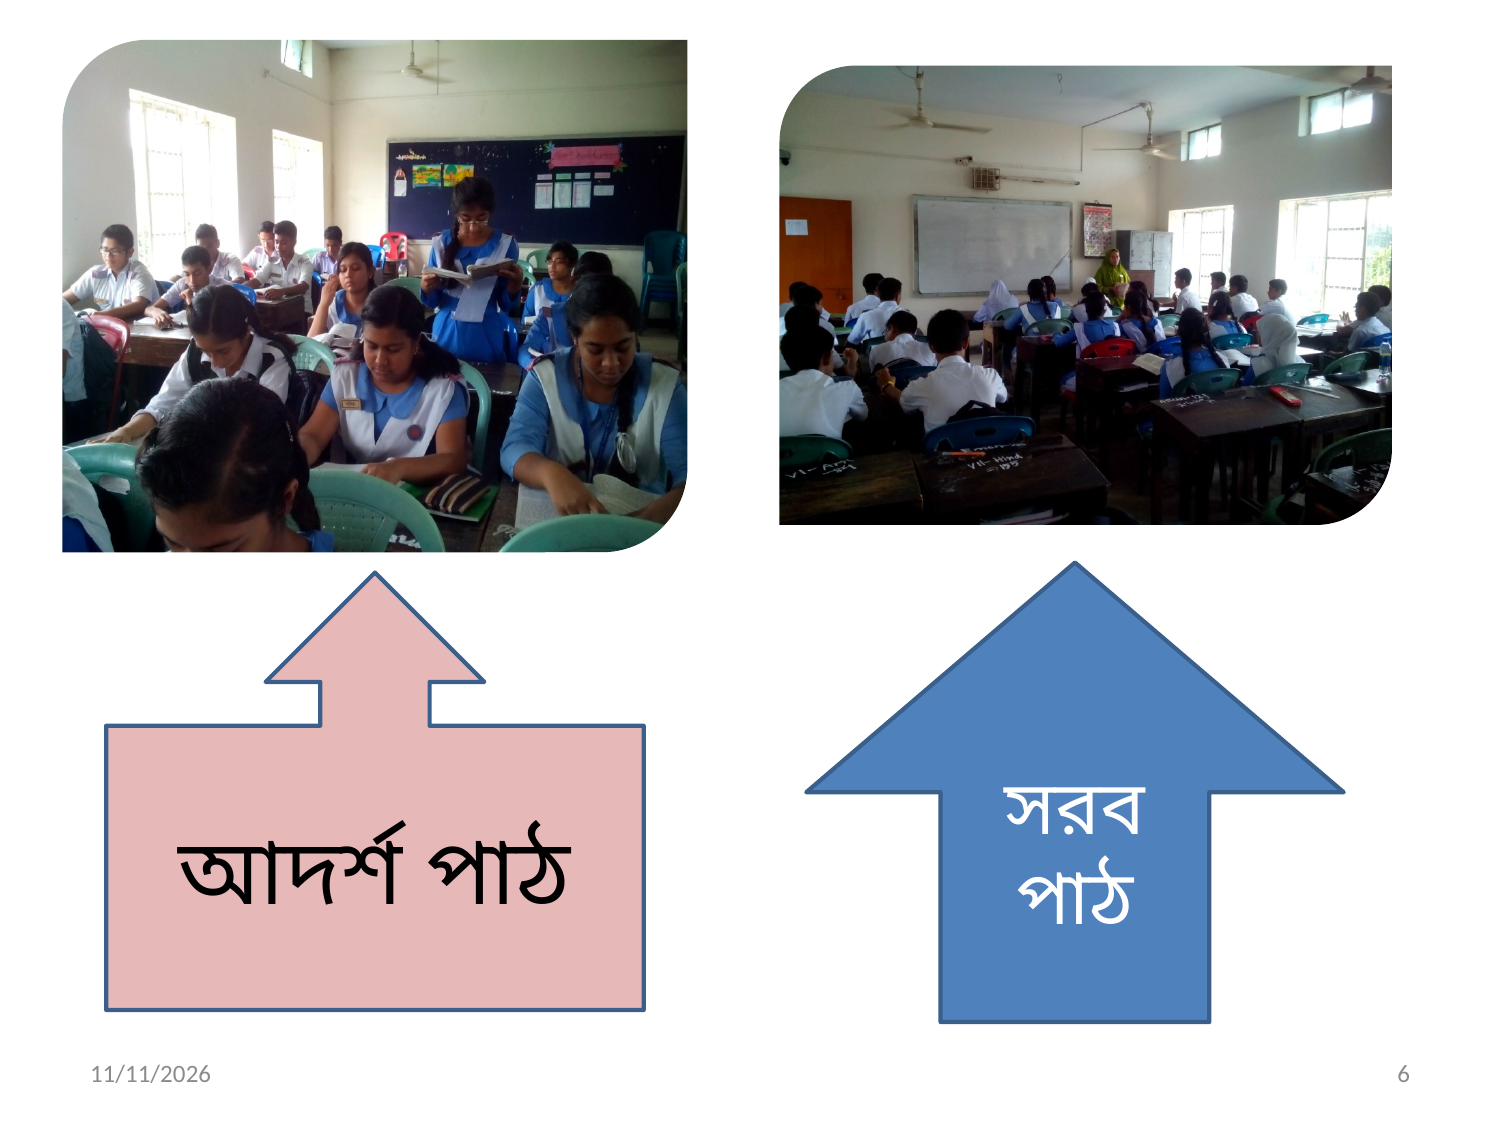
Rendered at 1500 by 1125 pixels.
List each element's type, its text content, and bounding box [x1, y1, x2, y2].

picture [62, 39, 688, 553]
picture [779, 65, 1393, 526]
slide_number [75, 1042, 425, 1103]
text_box সরব পাঠ [804, 560, 1346, 1025]
slide_number 6 [1074, 1042, 1425, 1103]
text_box আদর্শ পাঠ [104, 570, 646, 1013]
